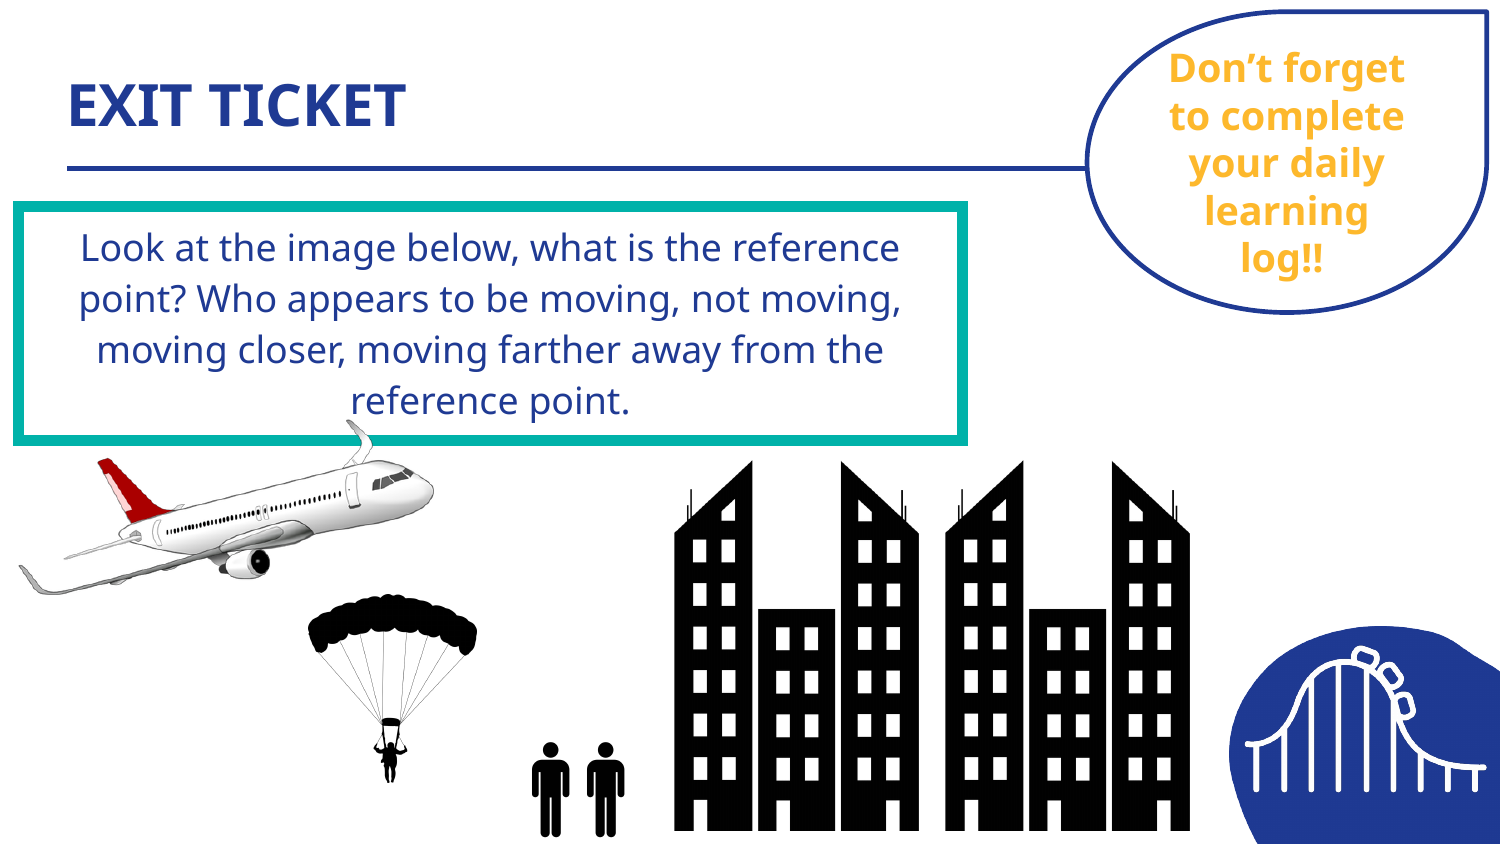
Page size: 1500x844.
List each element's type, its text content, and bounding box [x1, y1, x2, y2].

picture [658, 402, 1500, 844]
text_box Don’t forget to complete your daily learning log!! [1087, 11, 1487, 313]
picture [528, 734, 572, 844]
picture [583, 734, 627, 844]
picture [18, 419, 477, 783]
title EXIT TICKET [51, 52, 1149, 147]
table_header Look at the image below, what is the reference point? Who appears to be moving, not moving, moving closer, moving farther away from the reference point. [24, 212, 957, 435]
